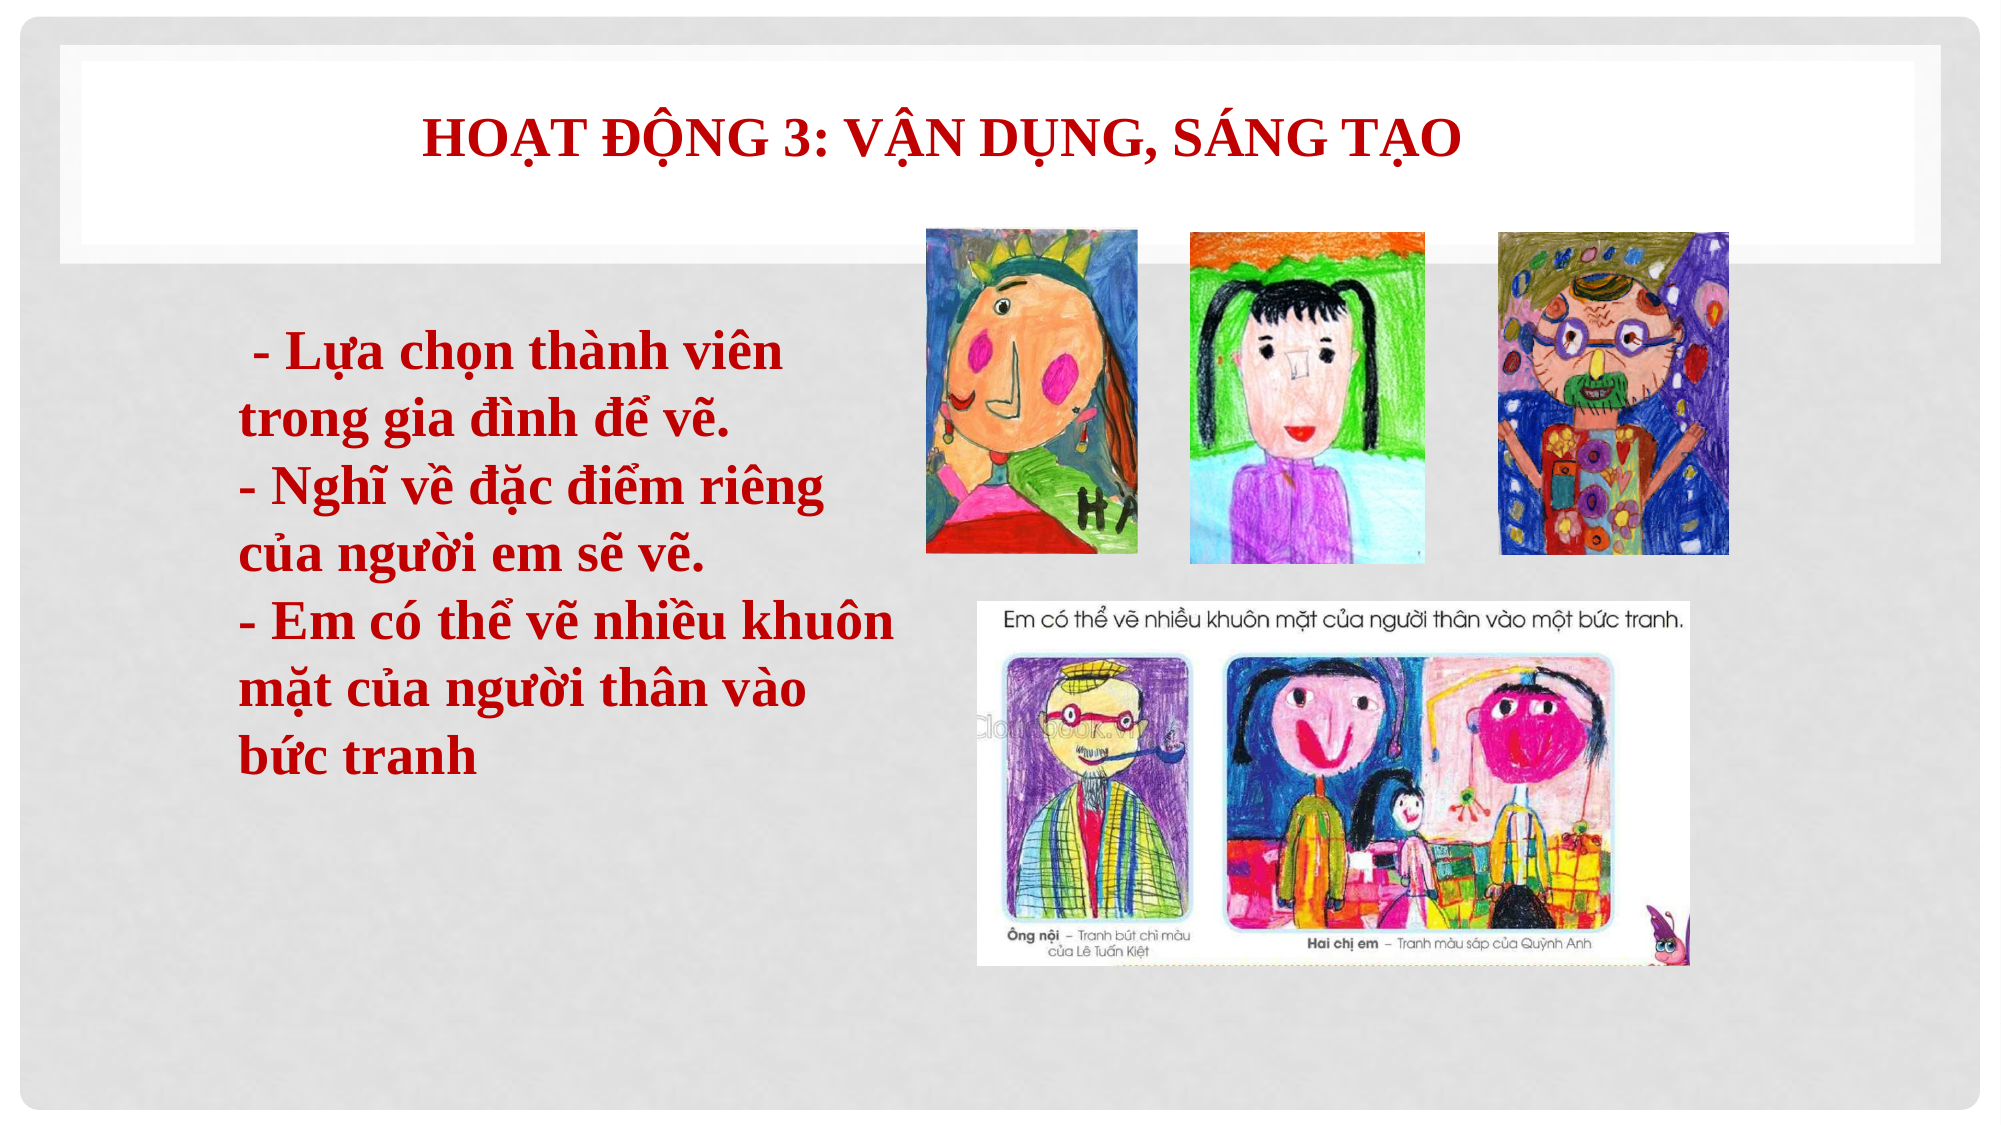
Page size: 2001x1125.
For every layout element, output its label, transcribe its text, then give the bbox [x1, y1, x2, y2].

picture [976, 601, 1690, 966]
picture [1190, 232, 1425, 565]
picture [925, 227, 1138, 554]
text_box - Lựa chọn thành viên trong gia đình để vẽ. - Nghĩ về đặc điểm riêng của người em sẽ vẽ. - Em có thể vẽ nhiều khuôn mặt của người thân vào bức tranh [224, 305, 926, 793]
picture [1498, 232, 1730, 555]
text_box HOẠT ĐỘNG 3: VẬN DỤNG, SÁNG TẠO [380, 92, 1499, 175]
